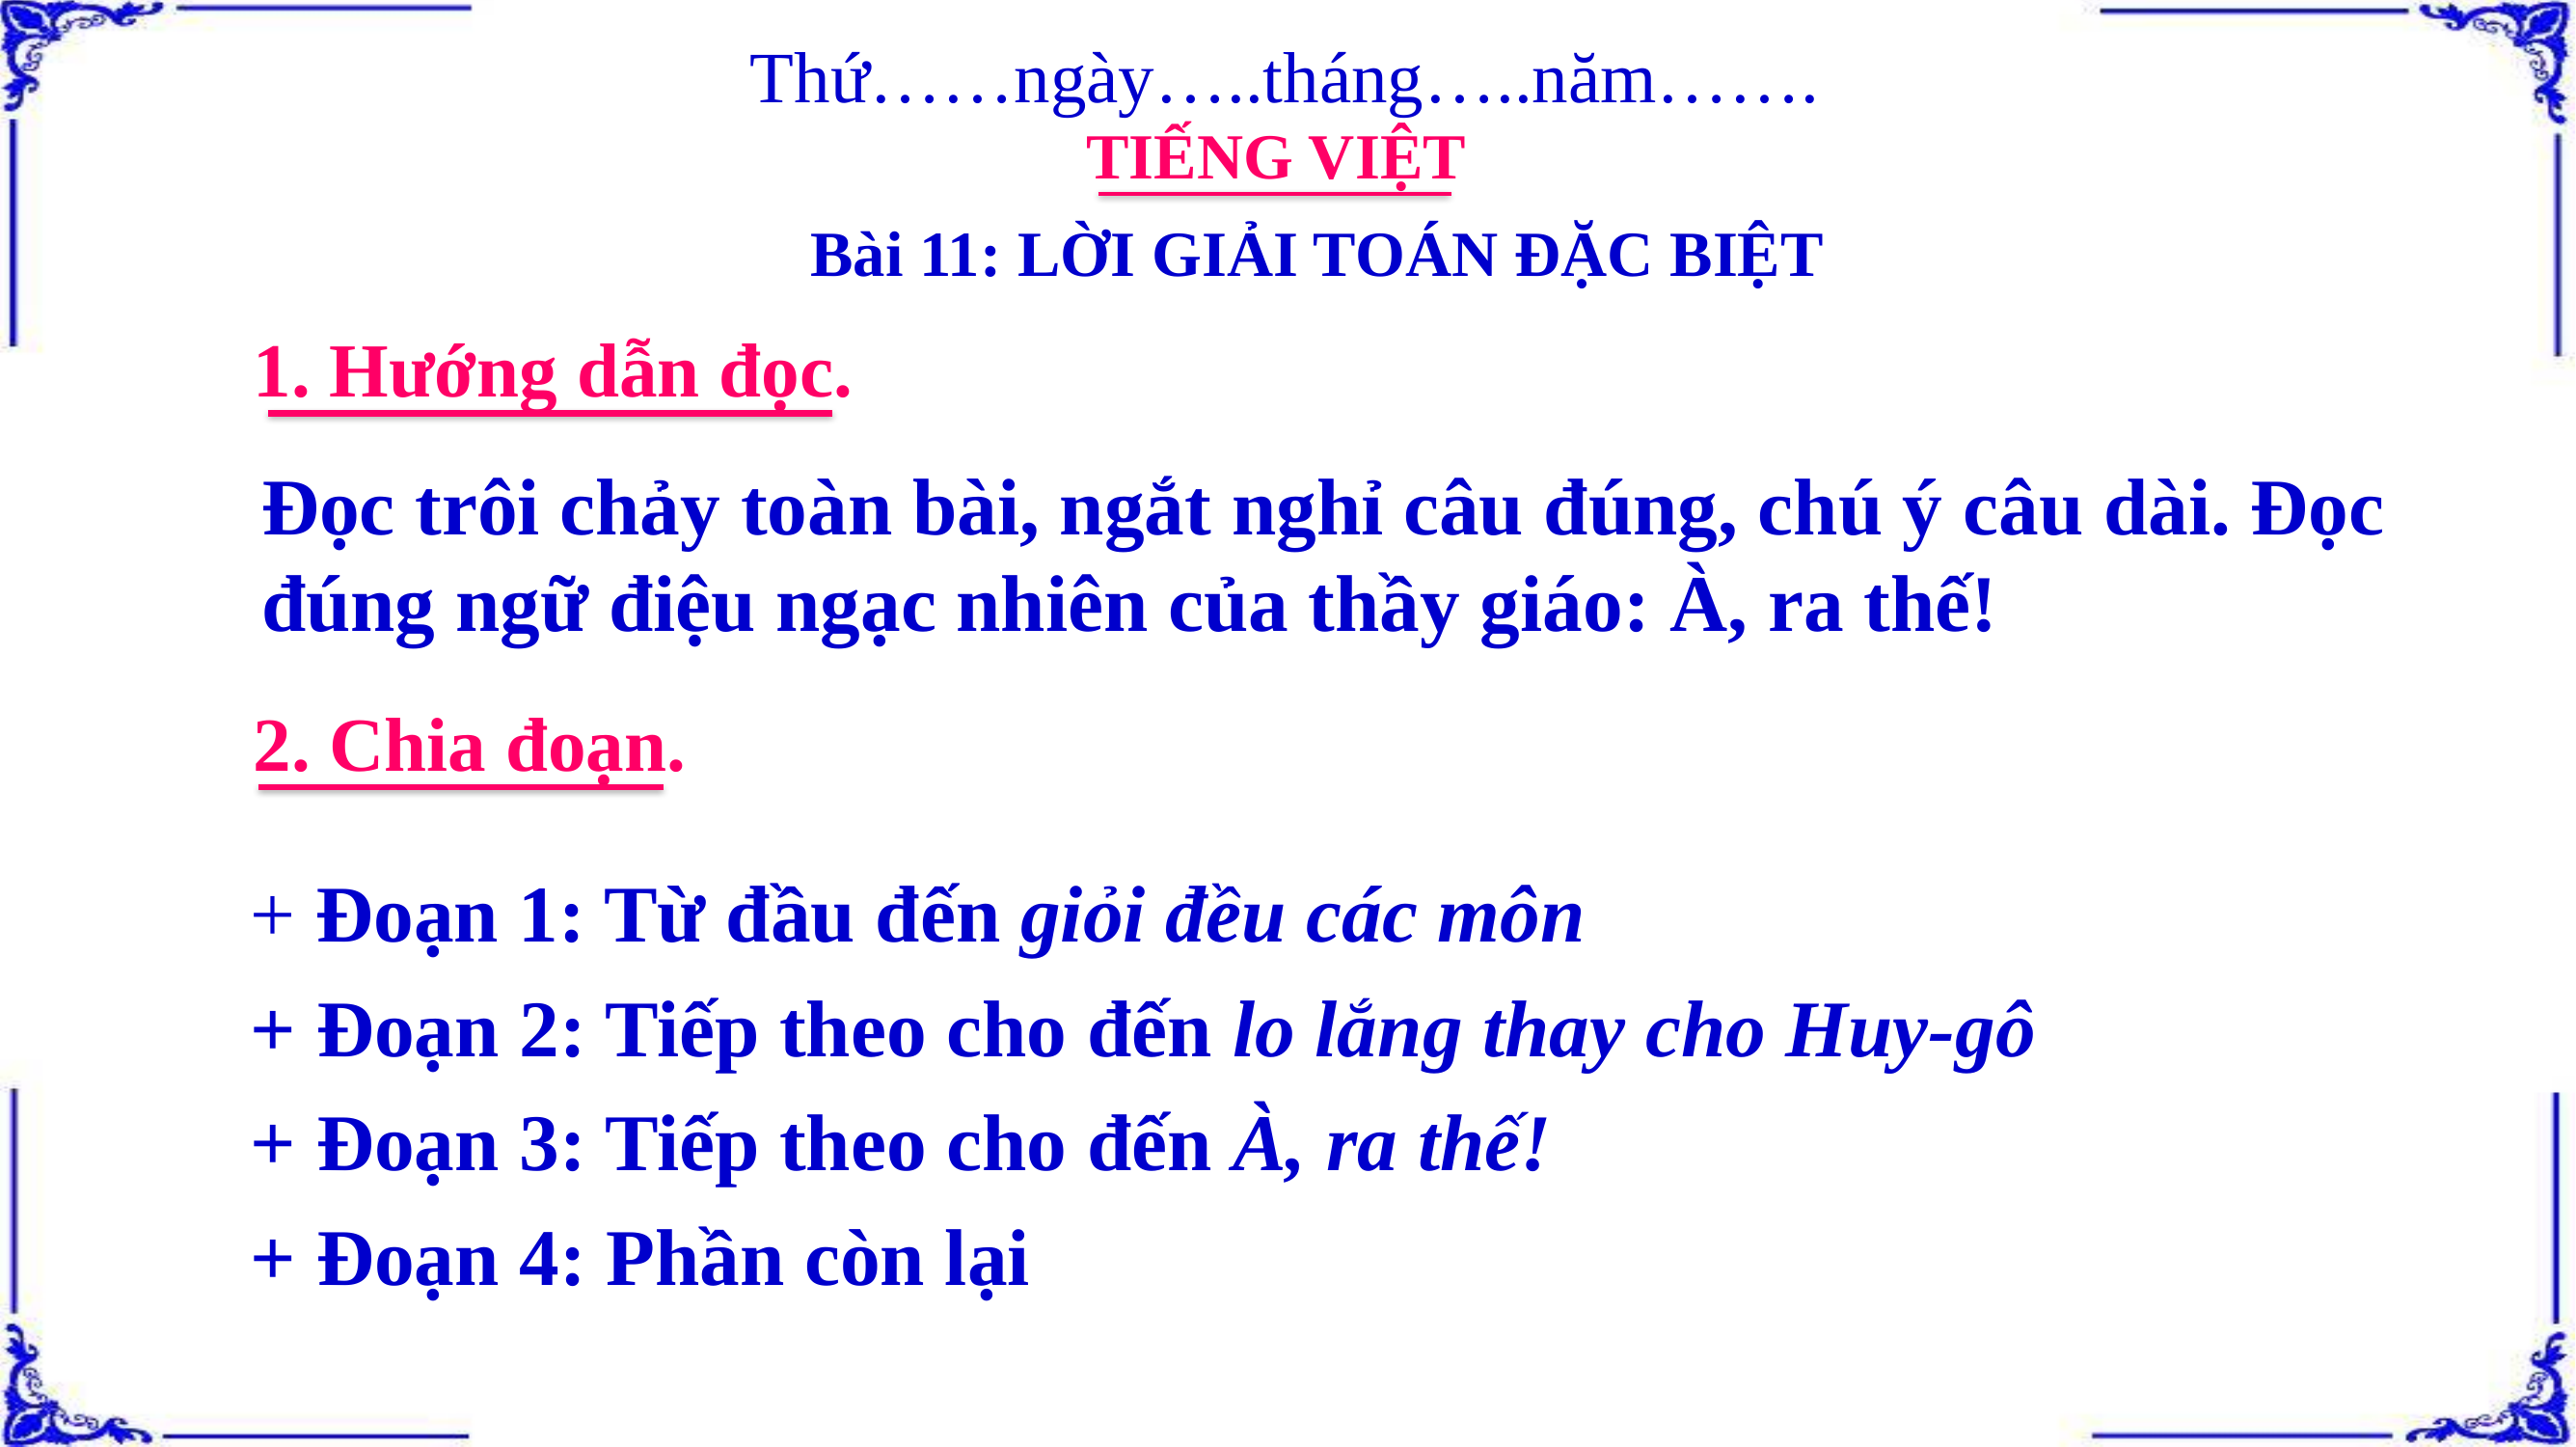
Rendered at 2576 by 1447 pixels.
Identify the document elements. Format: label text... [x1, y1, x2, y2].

picture [0, 0, 2576, 1447]
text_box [730, 23, 1841, 201]
text_box Đọc trôi chảy toàn bài, ngắt nghỉ câu đúng, chú ý câu dài. Đọc đúng ngữ điệu ngạc nhiên của thầy giáo: À, ra thế! [247, 447, 2481, 655]
text_box + Đoạn 1: Từ đầu đến giỏi đều các môn + Đoạn 2: Tiếp theo cho đến lo lắng thay cho Huy-gô + Đoạn 3: Tiếp theo cho đến À, ra thế! + Đoạn 4: Phần còn lại [236, 854, 2385, 1309]
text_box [238, 313, 903, 422]
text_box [238, 687, 903, 795]
text_box Bài 11: LỜI GIẢI TOÁN ĐẶC BIỆT [624, 200, 2011, 301]
